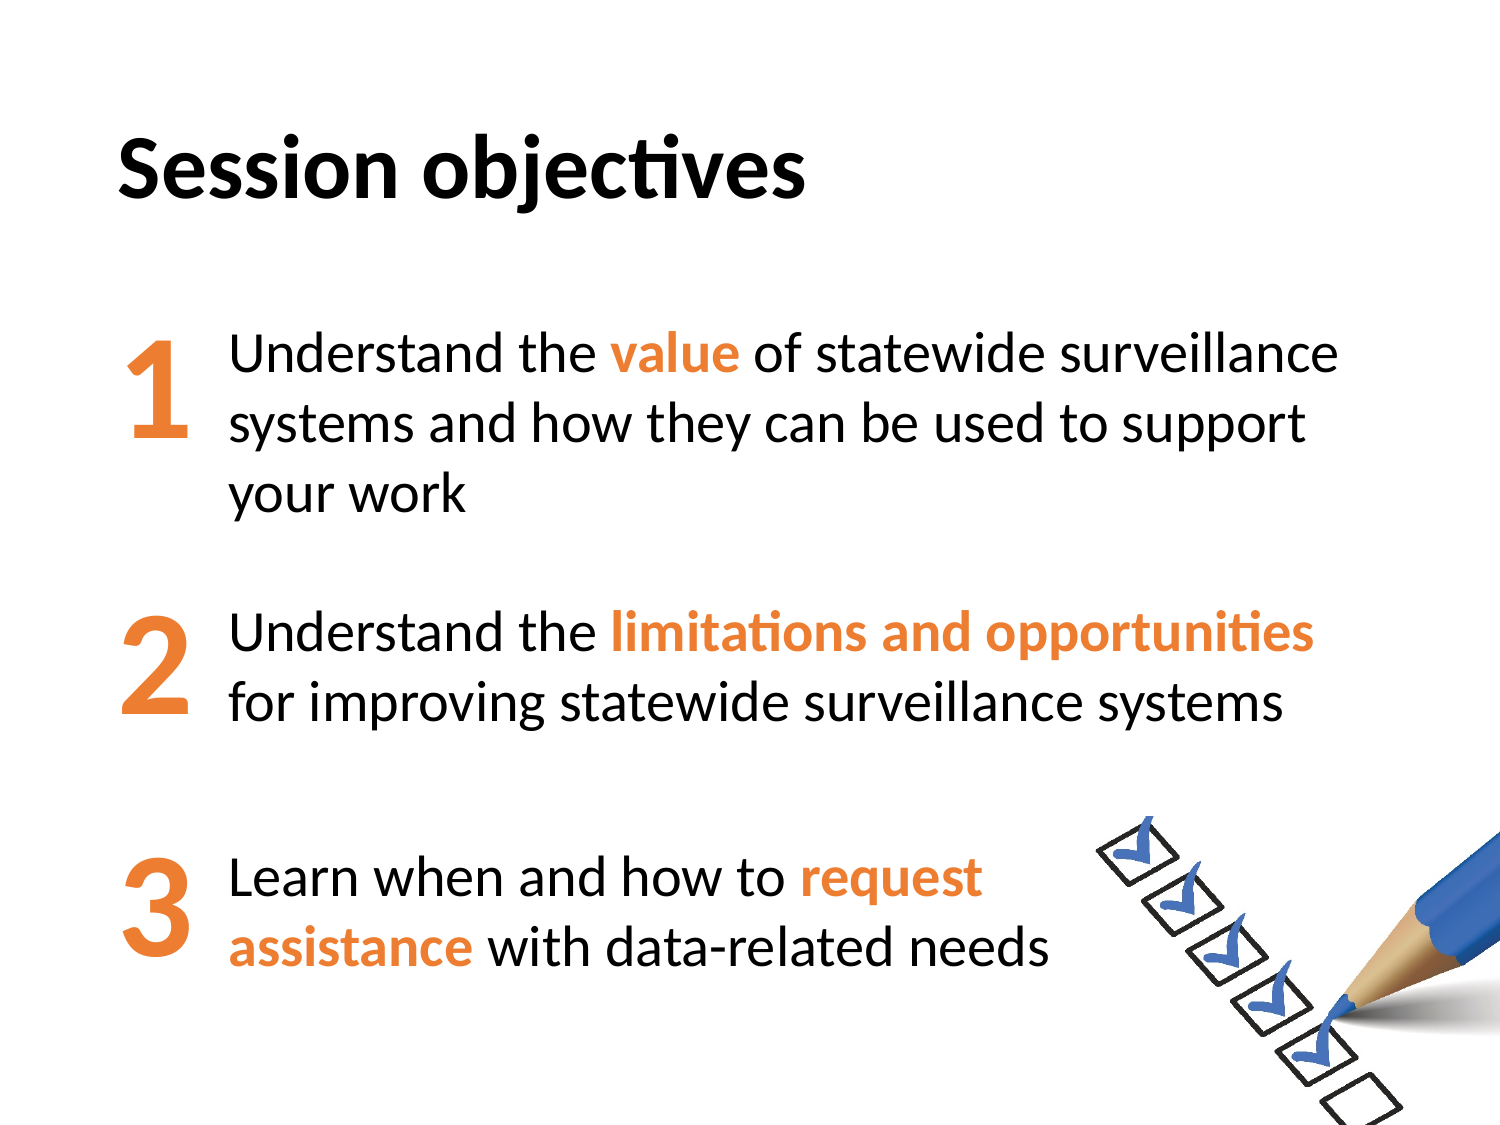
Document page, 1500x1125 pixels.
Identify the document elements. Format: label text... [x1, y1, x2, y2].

picture [1083, 816, 1500, 1125]
text_box 3 [102, 798, 271, 994]
text_box 2 [102, 557, 271, 752]
text_box Understand the value of statewide surveillance systems and how they can be used to support your work [213, 306, 1375, 532]
text_box 1 [102, 281, 271, 476]
text_box Learn when and how to request assistance with data-related needs [271, 830, 1083, 986]
title Session objectives [102, 59, 1397, 278]
text_box Understand the limitations and opportunities for improving statewide surveillance systems [271, 586, 1375, 741]
